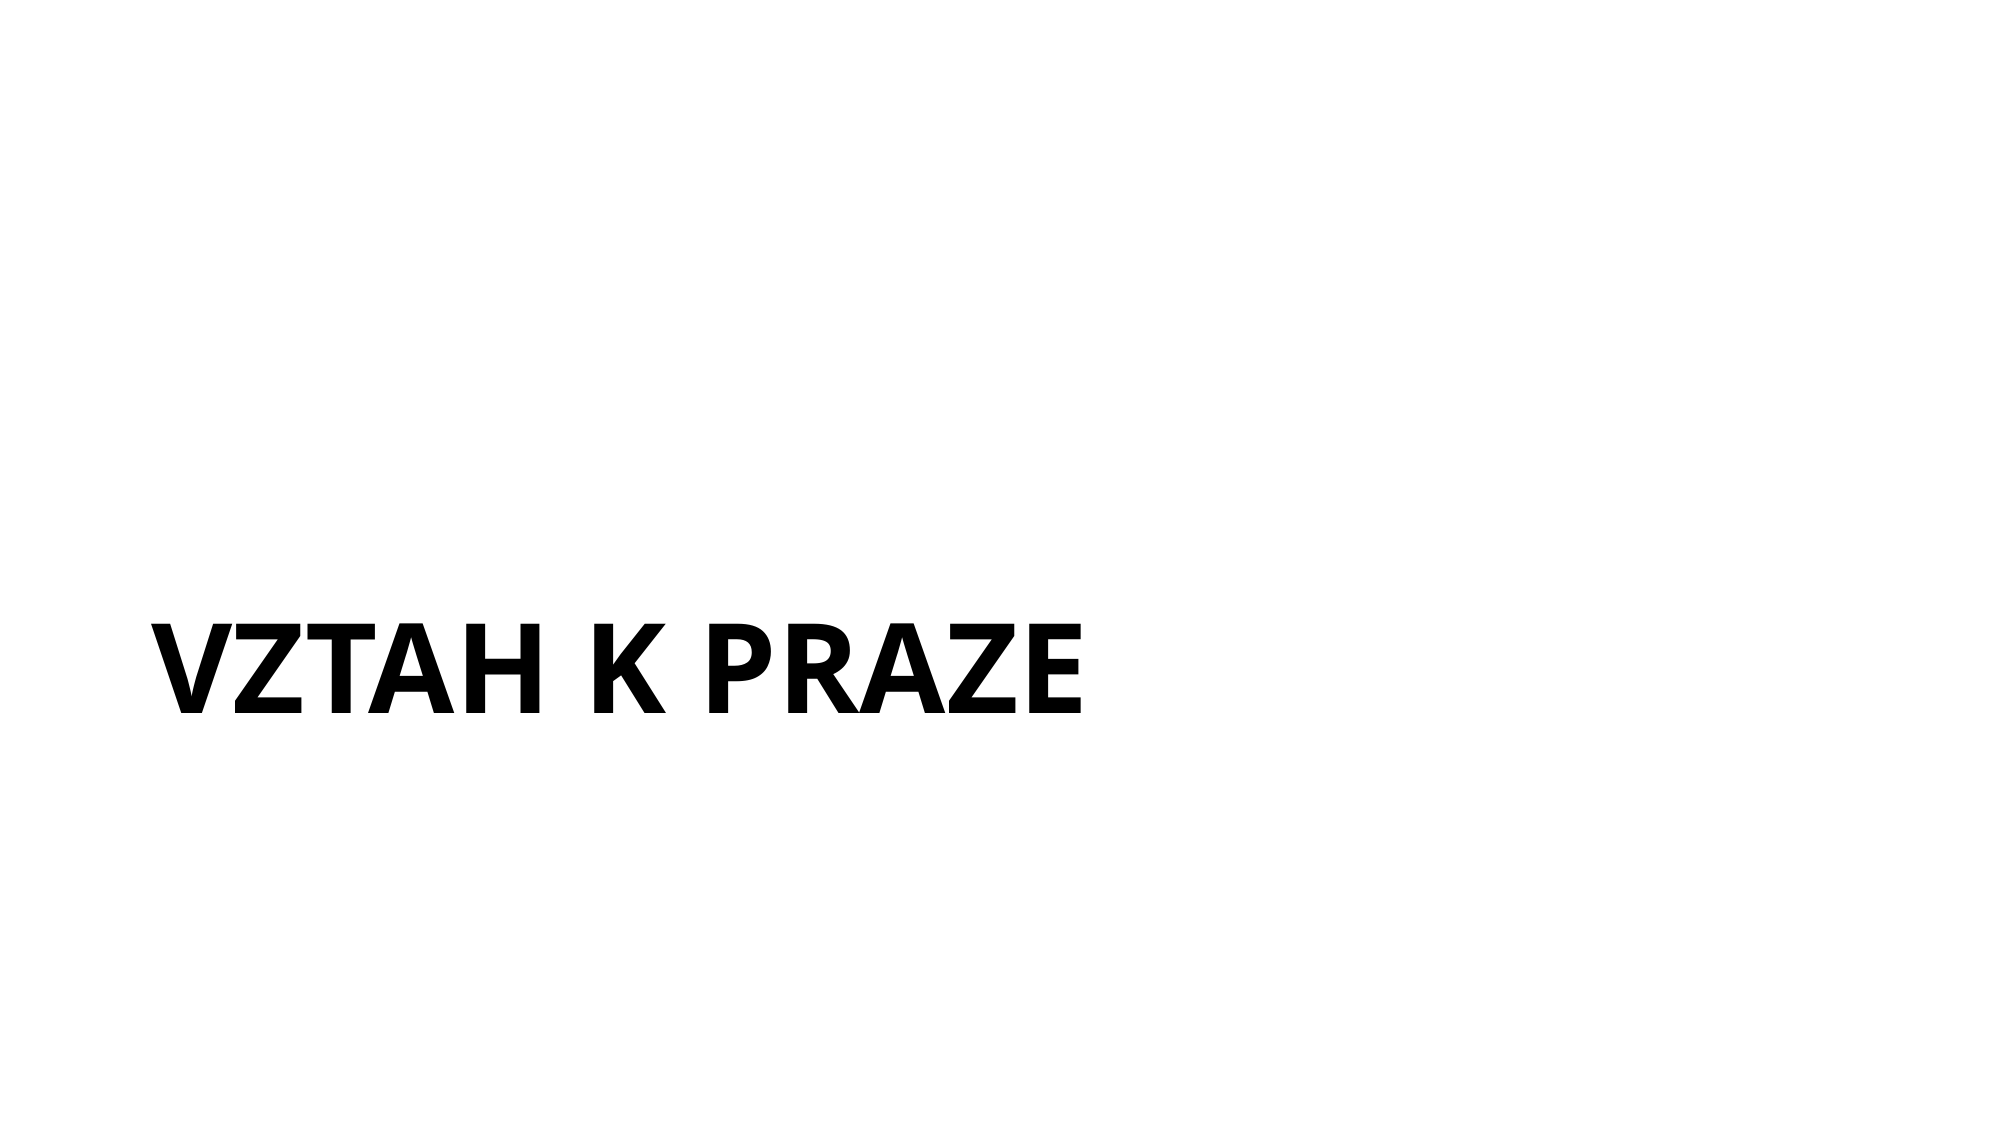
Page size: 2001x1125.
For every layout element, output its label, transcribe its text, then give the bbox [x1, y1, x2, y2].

title VZTAH K PRAZE [136, 280, 1862, 749]
